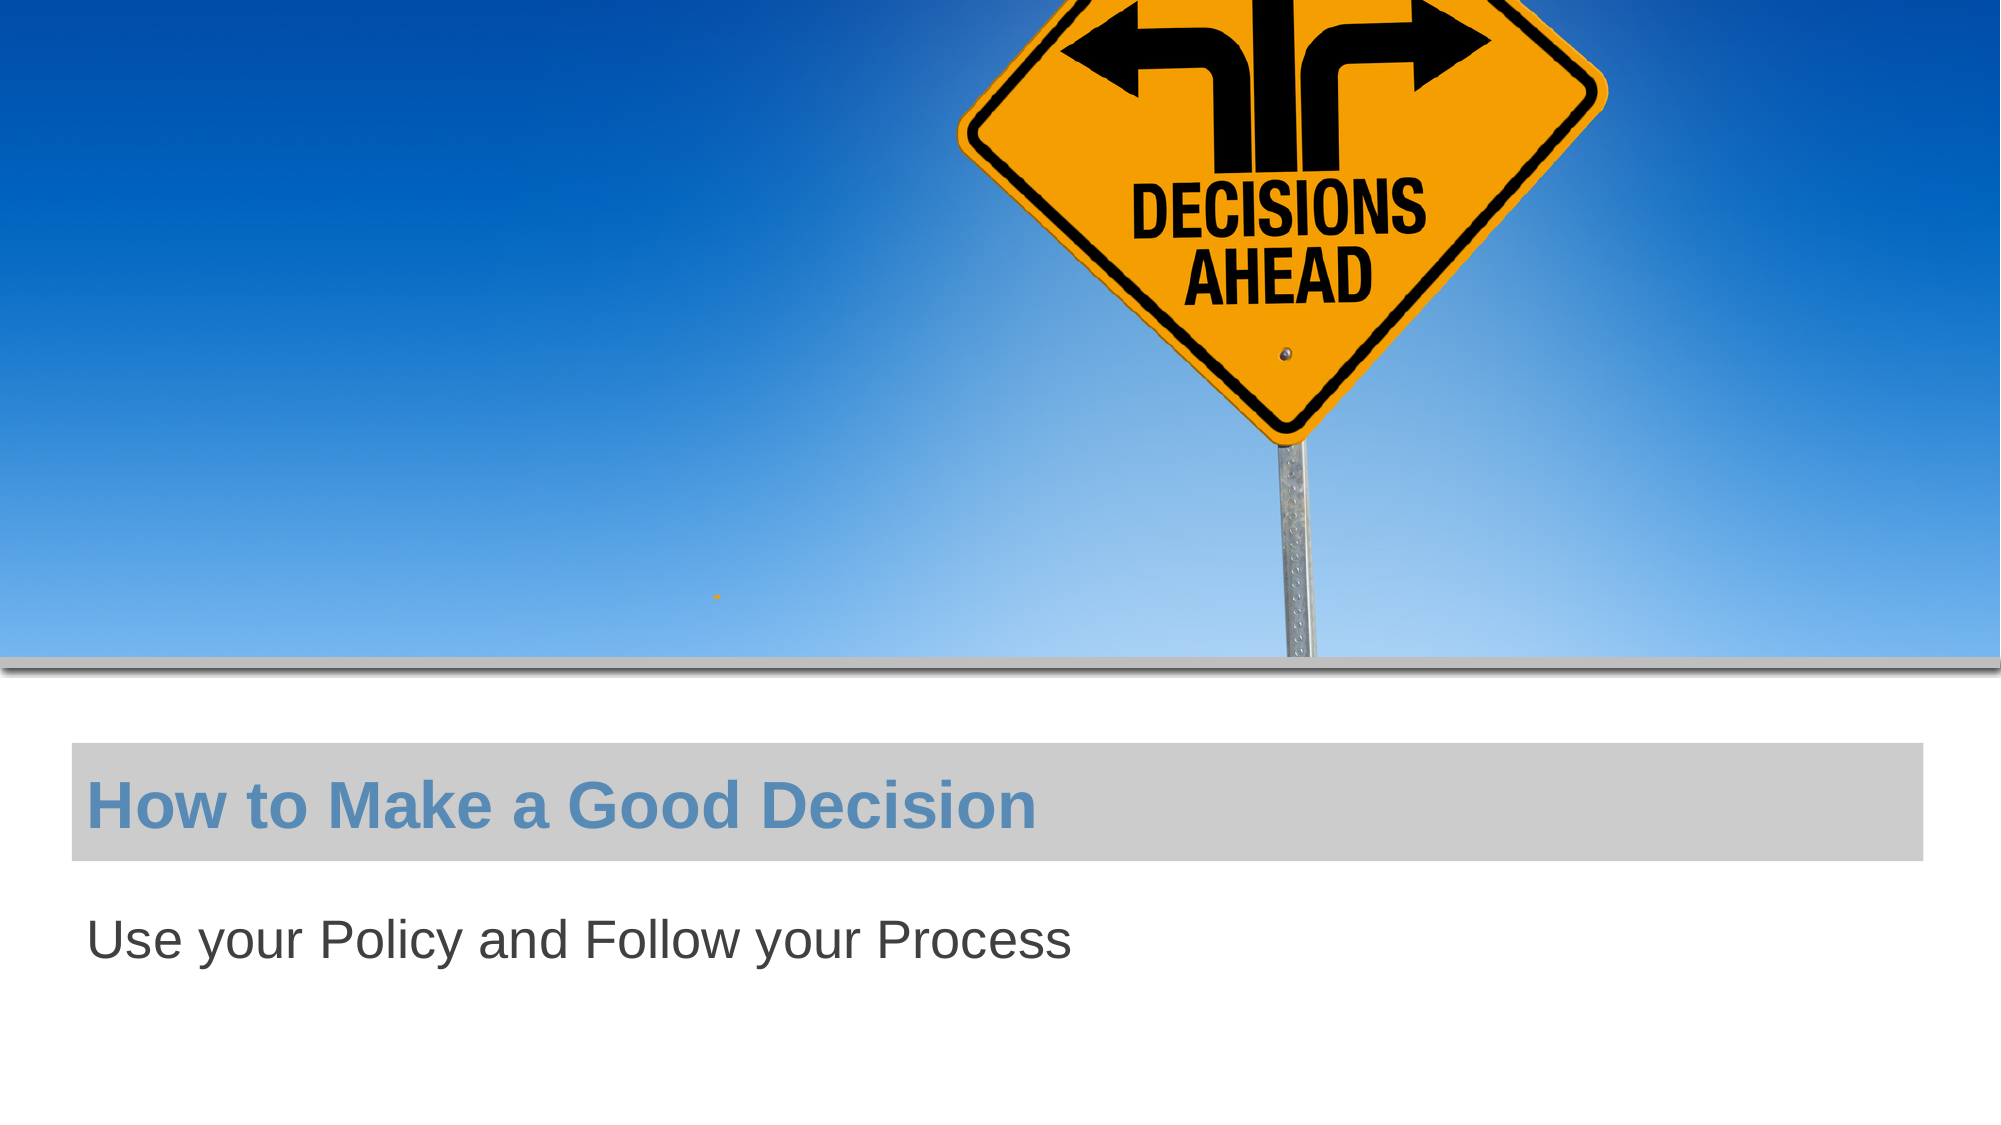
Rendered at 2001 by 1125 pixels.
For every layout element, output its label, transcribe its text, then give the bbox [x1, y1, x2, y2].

list Use your Policy and Follow your Process [71, 896, 1924, 1047]
picture [0, 0, 2000, 657]
title How to Make a Good Decision [71, 742, 1924, 862]
